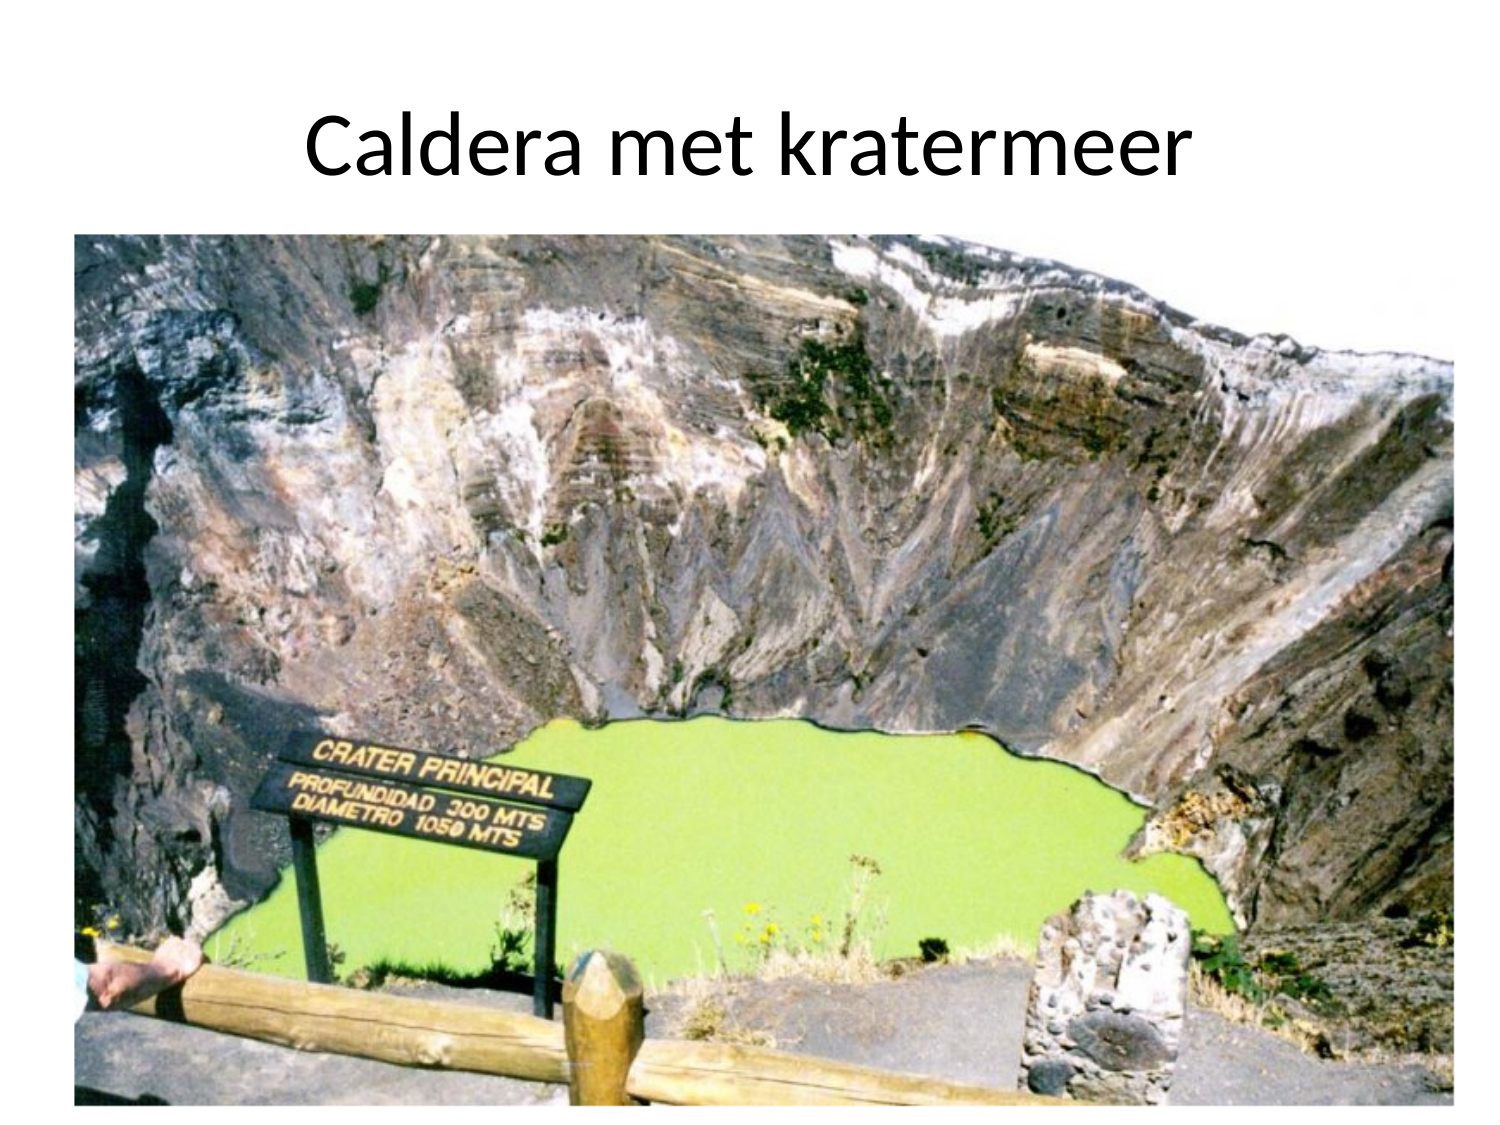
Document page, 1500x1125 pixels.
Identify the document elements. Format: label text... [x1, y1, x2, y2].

title Caldera met kratermeer [75, 45, 1425, 231]
picture [73, 233, 1457, 1108]
